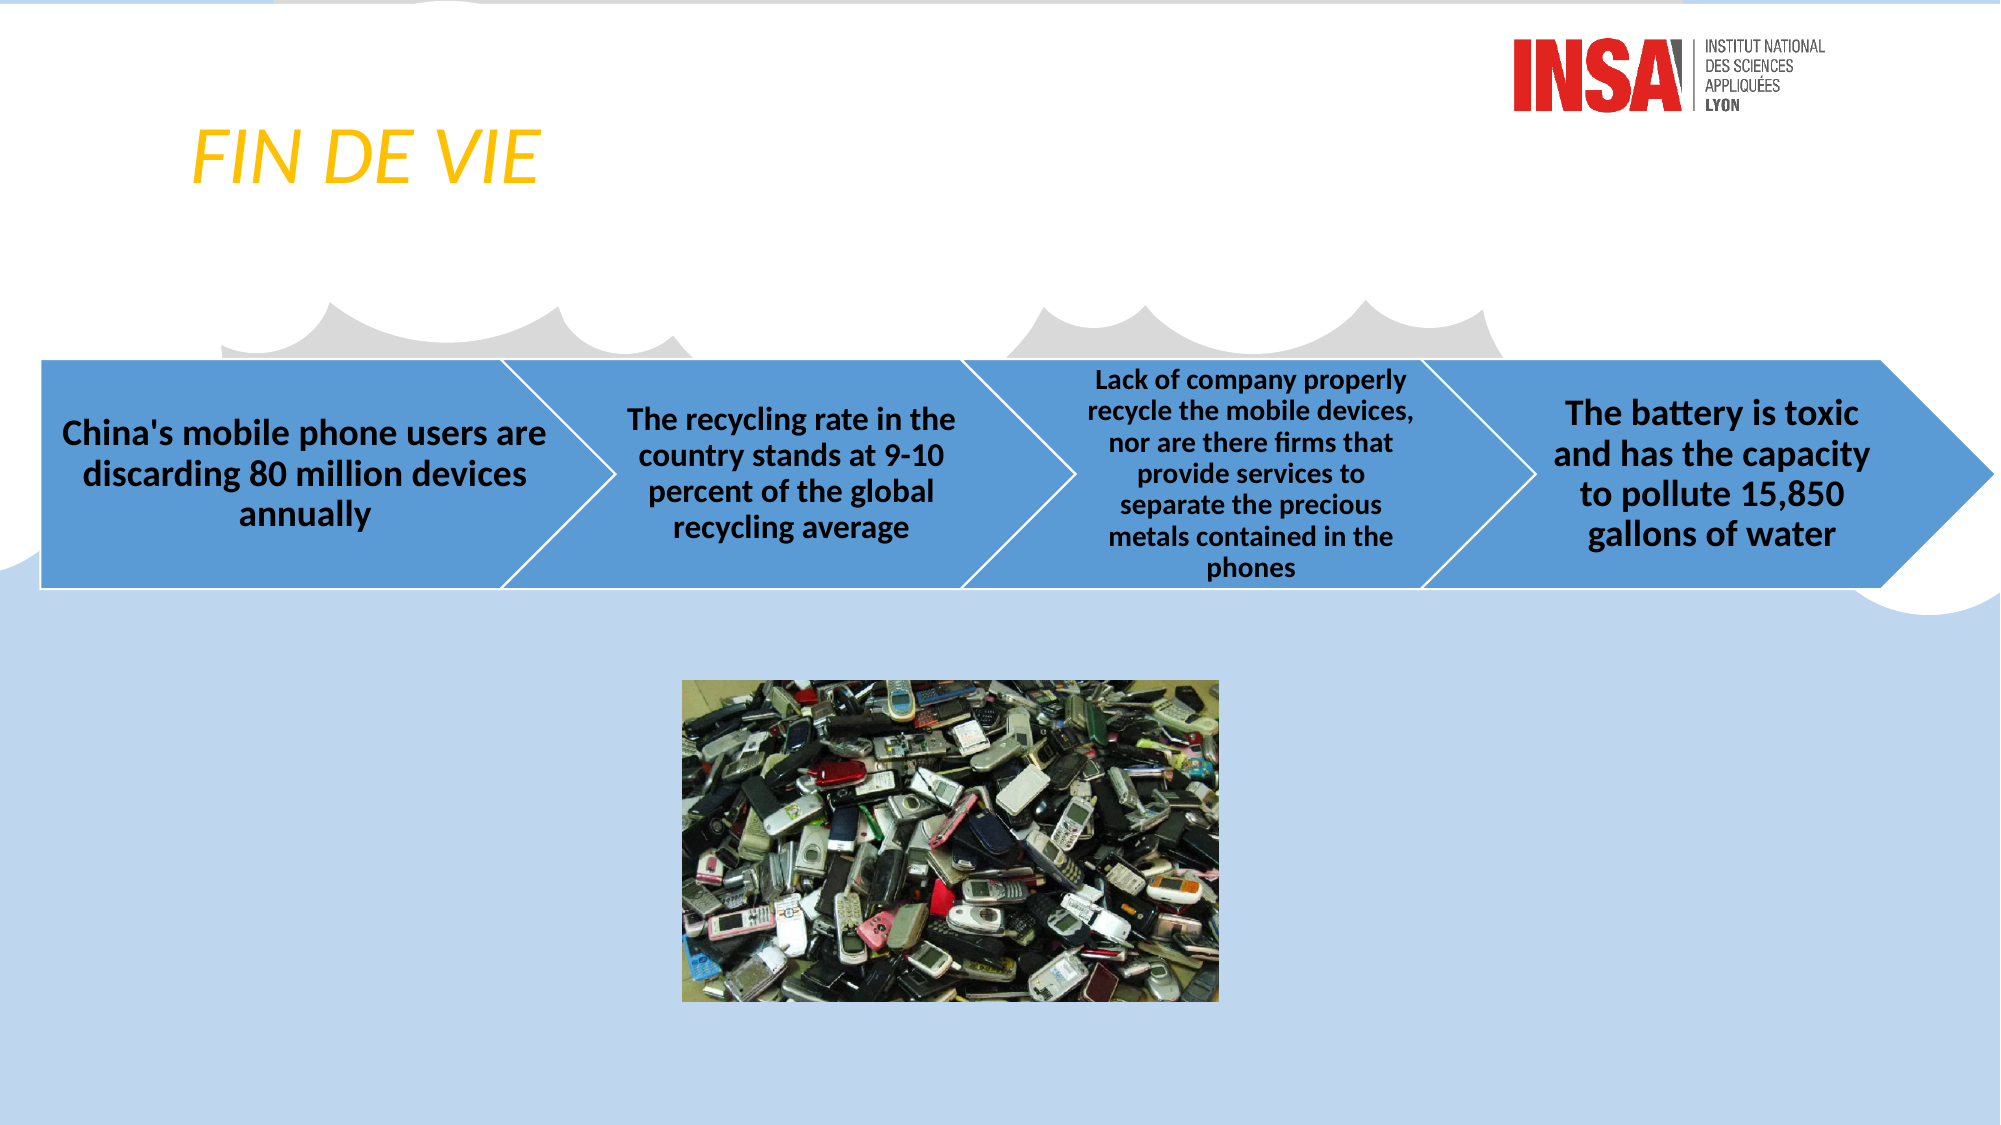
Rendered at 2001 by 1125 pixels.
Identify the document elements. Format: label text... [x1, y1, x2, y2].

text_box FIN DE VIE [70, 66, 662, 235]
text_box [39, 310, 1997, 638]
text_box [1360, 303, 1373, 310]
picture [682, 680, 1219, 1002]
picture [1509, 35, 1830, 115]
text_box [329, 305, 337, 310]
text_box [0, 0, 2000, 596]
